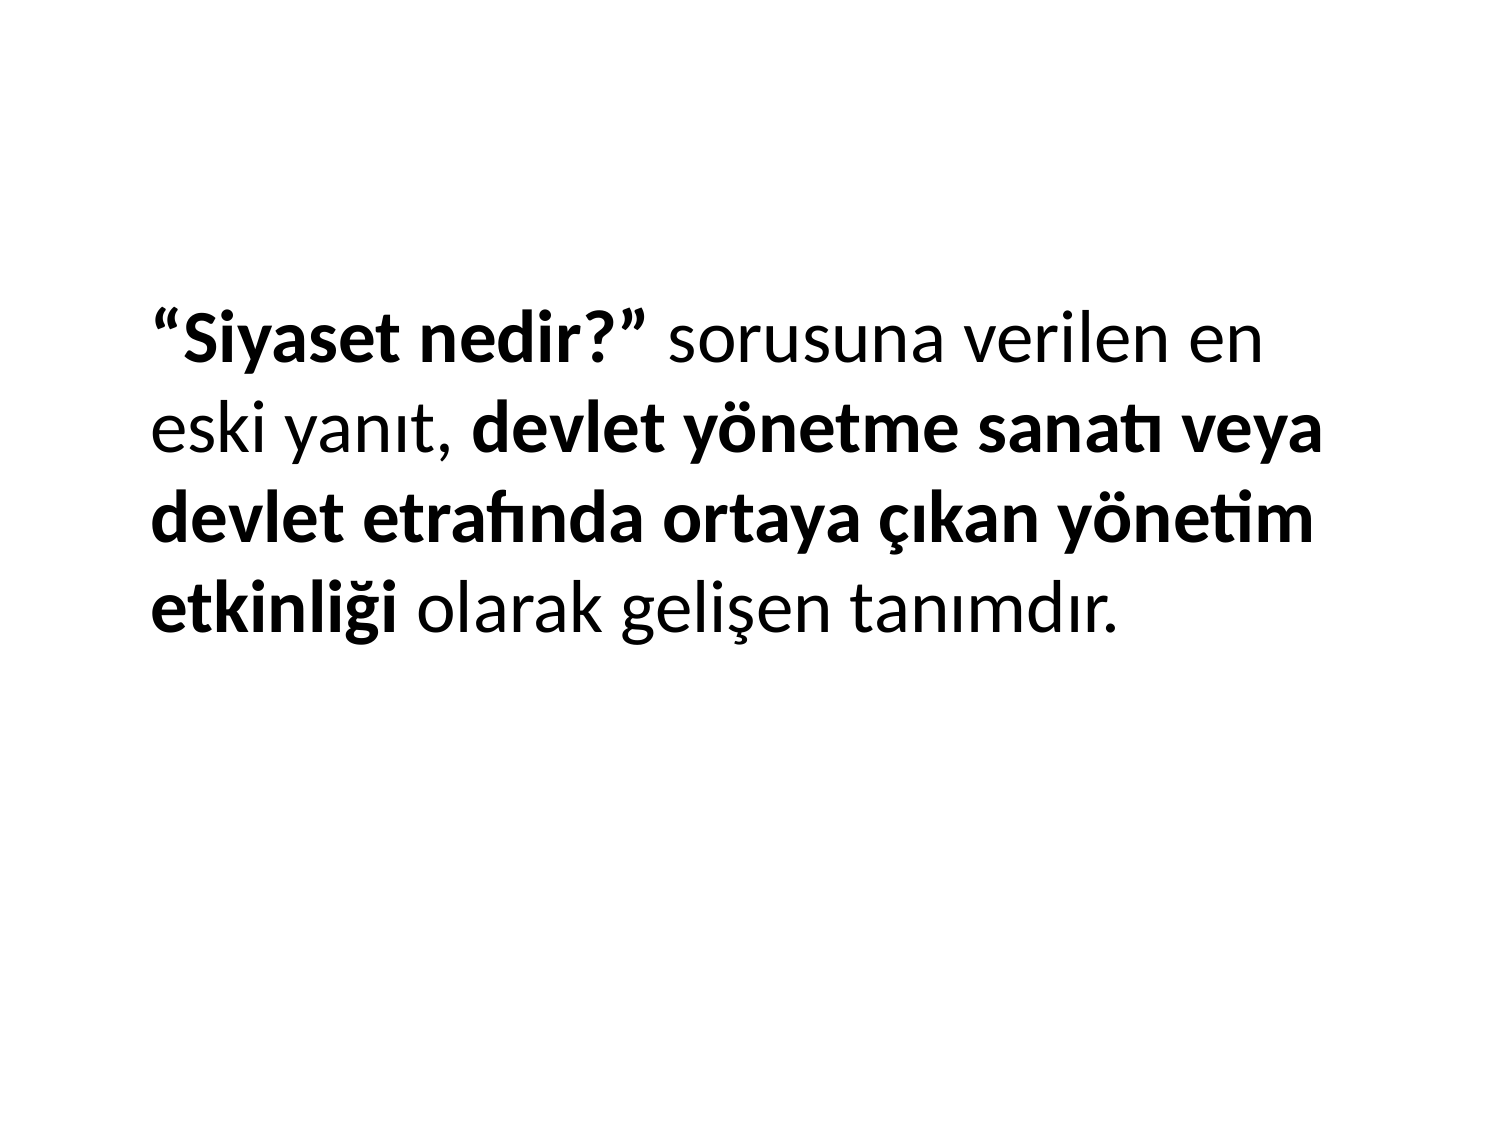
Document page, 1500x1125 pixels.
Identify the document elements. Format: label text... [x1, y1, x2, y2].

text_box “Siyaset nedir?” sorusuna verilen en eski yanıt, devlet yönetme sanatı veya devlet etrafında ortaya çıkan yönetim etkinliği olarak gelişen tanımdır. [135, 280, 1376, 656]
